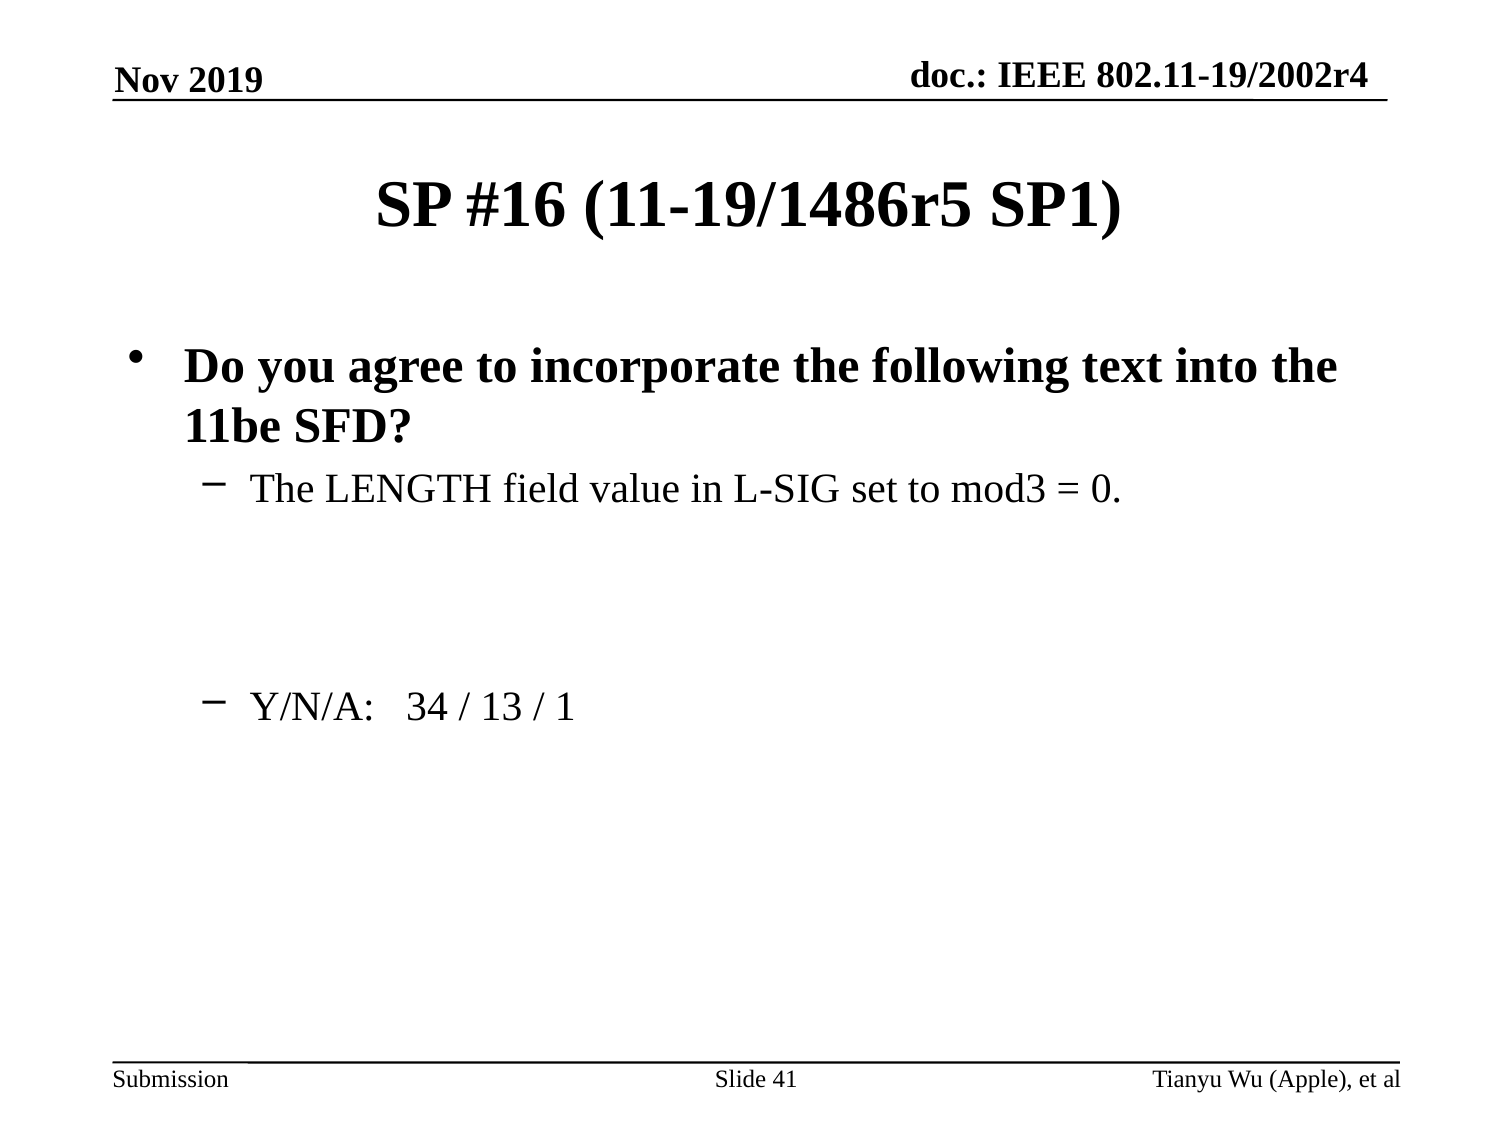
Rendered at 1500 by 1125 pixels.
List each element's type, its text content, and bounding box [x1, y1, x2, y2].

slide_number Slide 41 [712, 1061, 800, 1093]
title SP #16 (11-19/1486r5 SP1) [112, 112, 1388, 288]
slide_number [114, 54, 265, 101]
list Do you agree to incorporate the following text into the 11be SFD? The LENGTH field value in L-SIG set to mod3 = 0. Y/N/A: 34 / 13 / 1 [112, 324, 1388, 1000]
footer Tianyu Wu (Apple), et al [1148, 1061, 1402, 1093]
